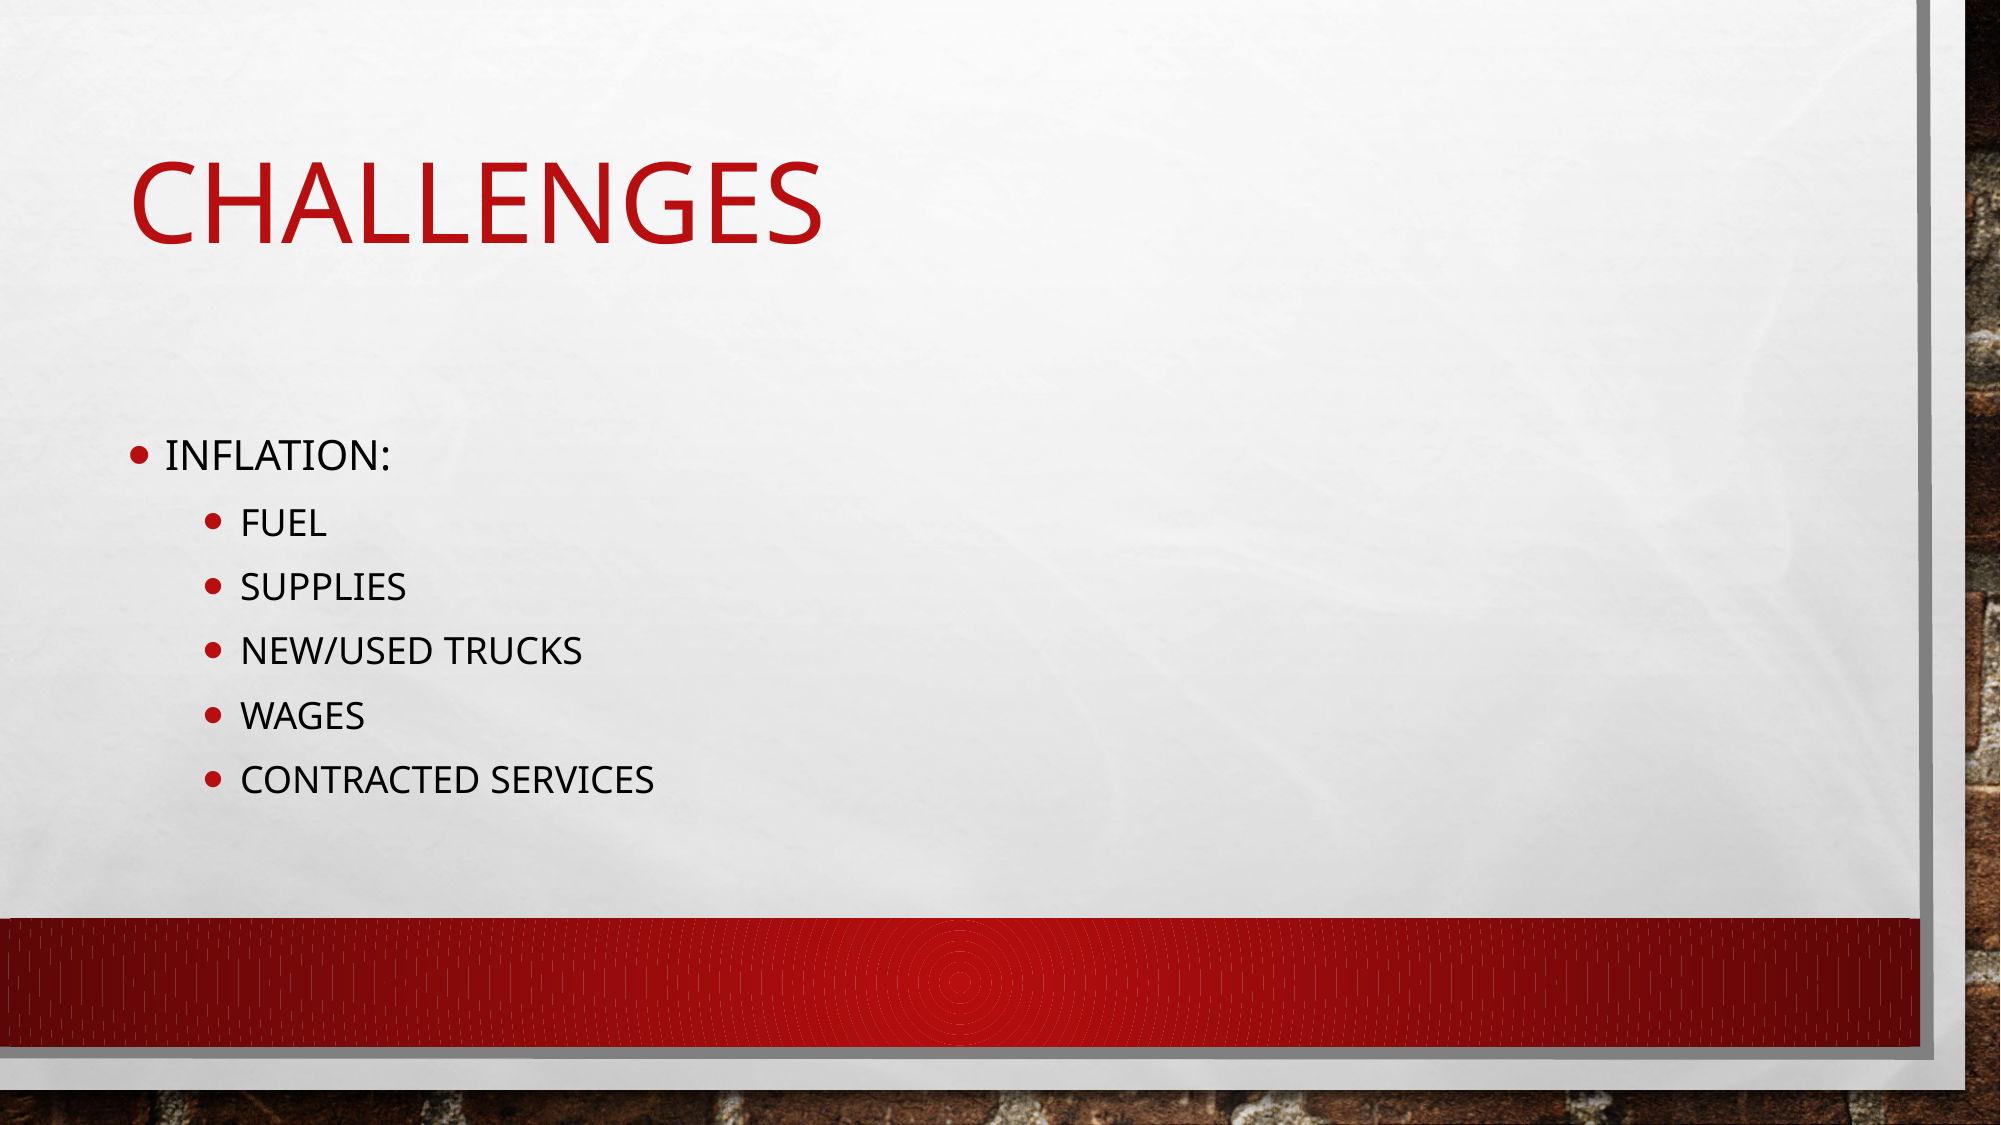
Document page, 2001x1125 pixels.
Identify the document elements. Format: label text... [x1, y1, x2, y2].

list Inflation: Fuel Supplies New/used trucks Wages Contracted services [112, 338, 1818, 882]
title challenges [112, 112, 1818, 302]
picture [0, 0, 2000, 1125]
